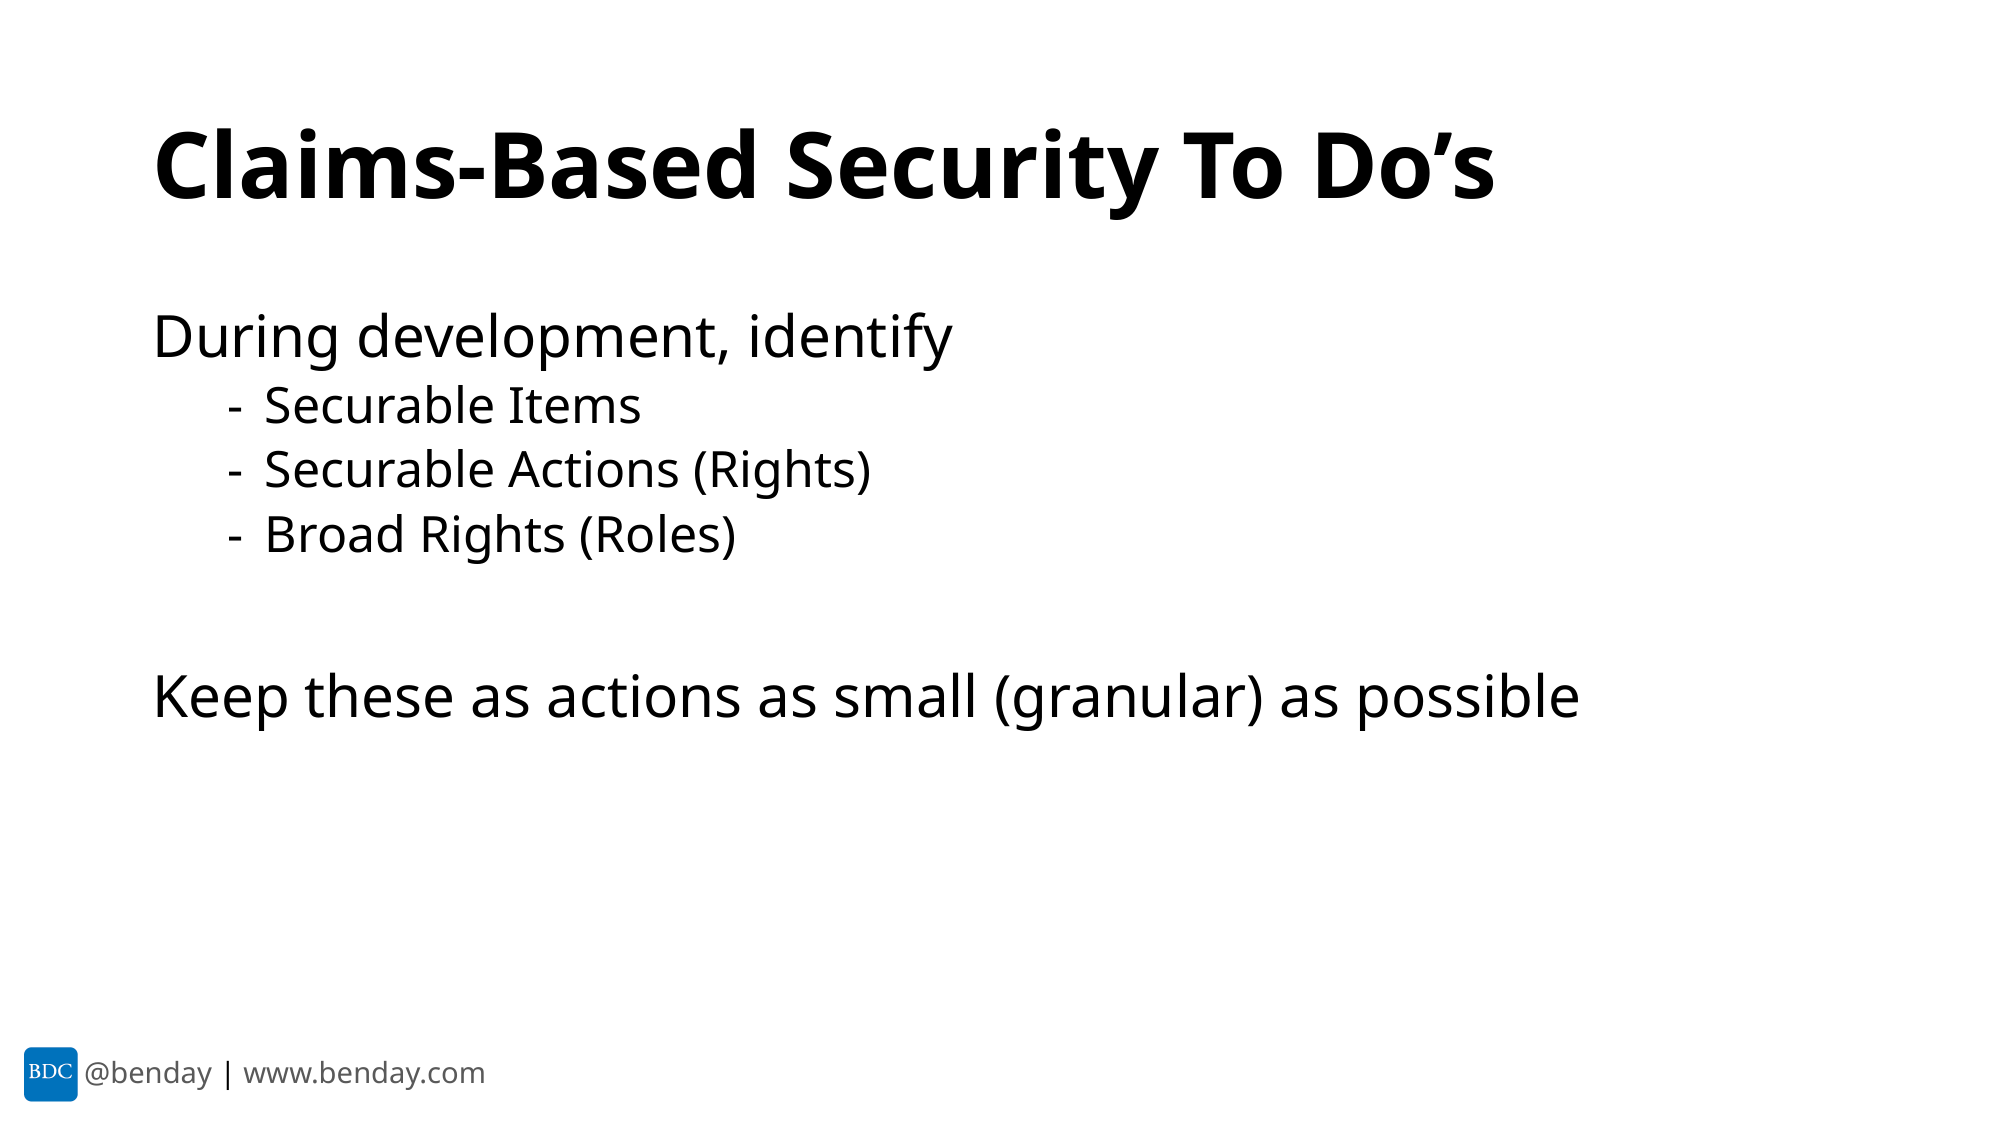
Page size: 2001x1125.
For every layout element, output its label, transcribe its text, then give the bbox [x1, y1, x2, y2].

title Claims-Based Security To Do’s [137, 59, 1863, 278]
list During development, identify Securable Items Securable Actions (Rights) Broad Rights (Roles) Keep these as actions as small (granular) as possible [137, 299, 1863, 1014]
picture [16, 1036, 84, 1108]
